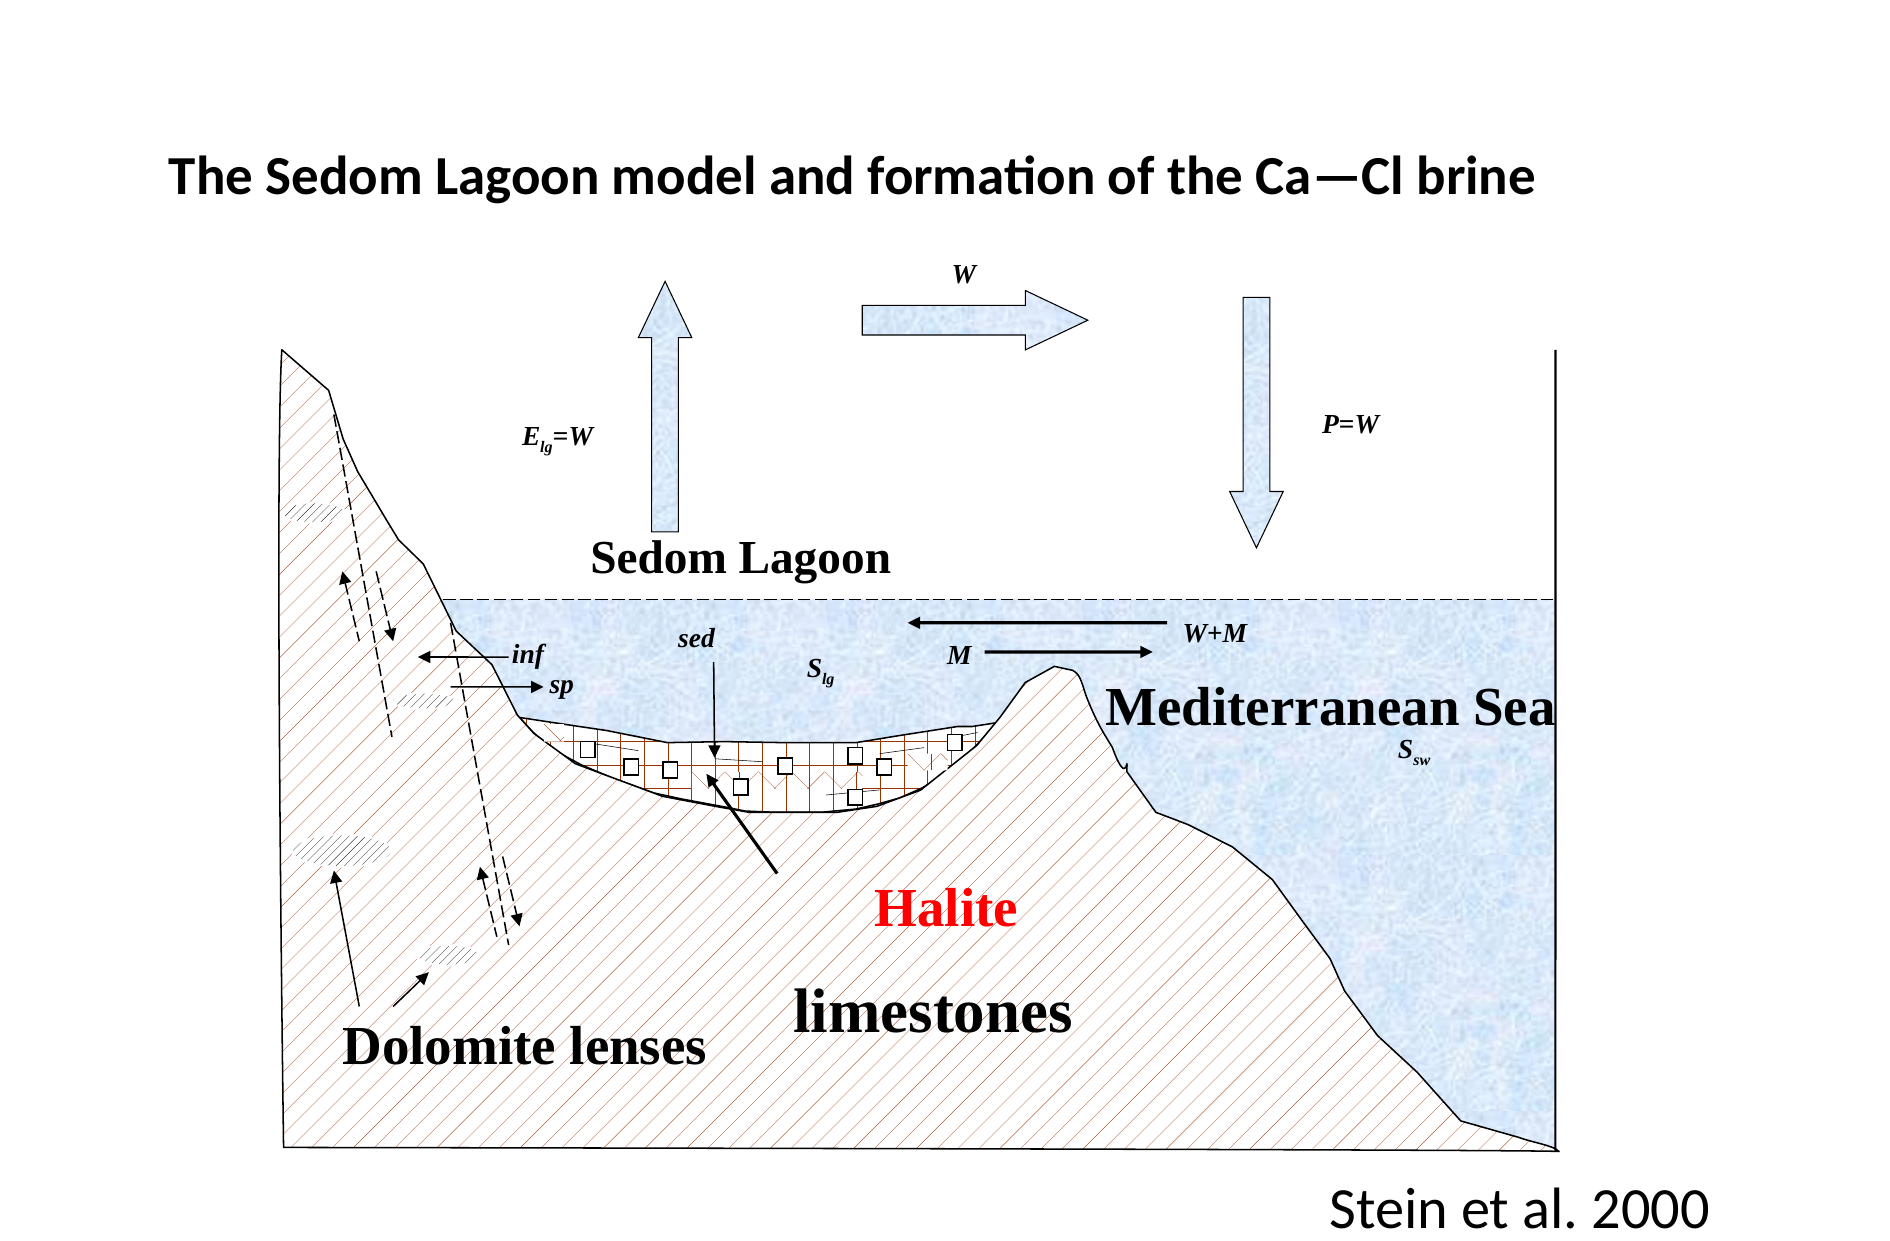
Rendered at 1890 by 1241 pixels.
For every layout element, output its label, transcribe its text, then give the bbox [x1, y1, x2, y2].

text_box The Sedom Lagoon model and formation of the Ca—Cl brine [154, 131, 1554, 213]
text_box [274, 248, 1575, 1152]
text_box Stein et al. 2000 [1314, 1163, 1725, 1241]
